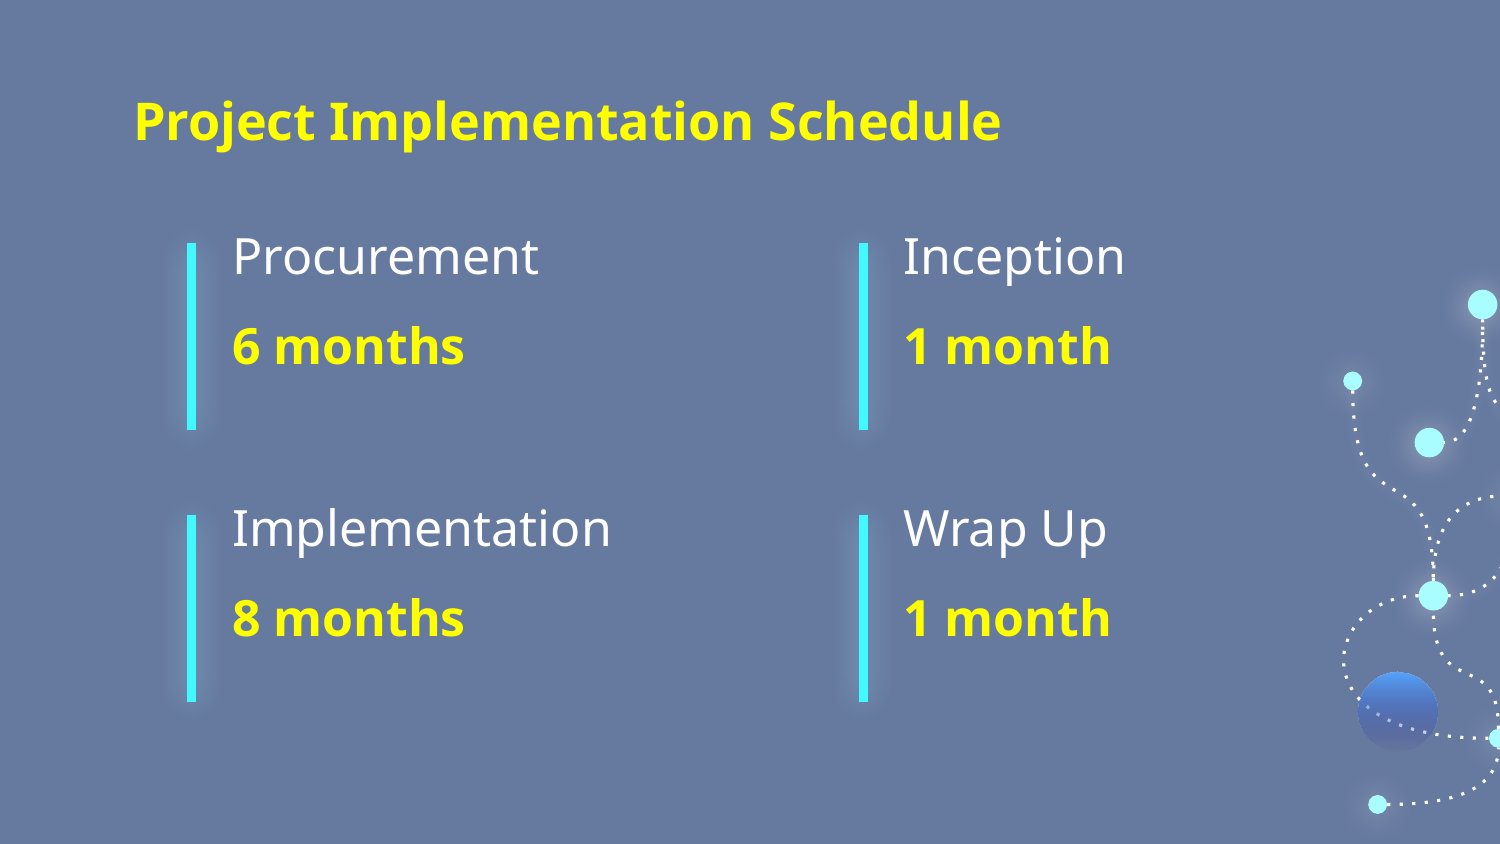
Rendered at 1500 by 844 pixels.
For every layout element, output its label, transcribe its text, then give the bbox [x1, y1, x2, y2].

title Project Implementation Schedule [118, 72, 1382, 167]
subtitle 1 month [888, 300, 1350, 457]
subtitle Implementation [217, 509, 786, 572]
subtitle Inception [888, 237, 1350, 300]
subtitle 6 months [217, 300, 679, 457]
subtitle 8 months [217, 571, 679, 729]
subtitle Wrap Up [888, 509, 1500, 572]
subtitle Procurement [217, 237, 713, 300]
subtitle 1 month [888, 572, 1350, 729]
